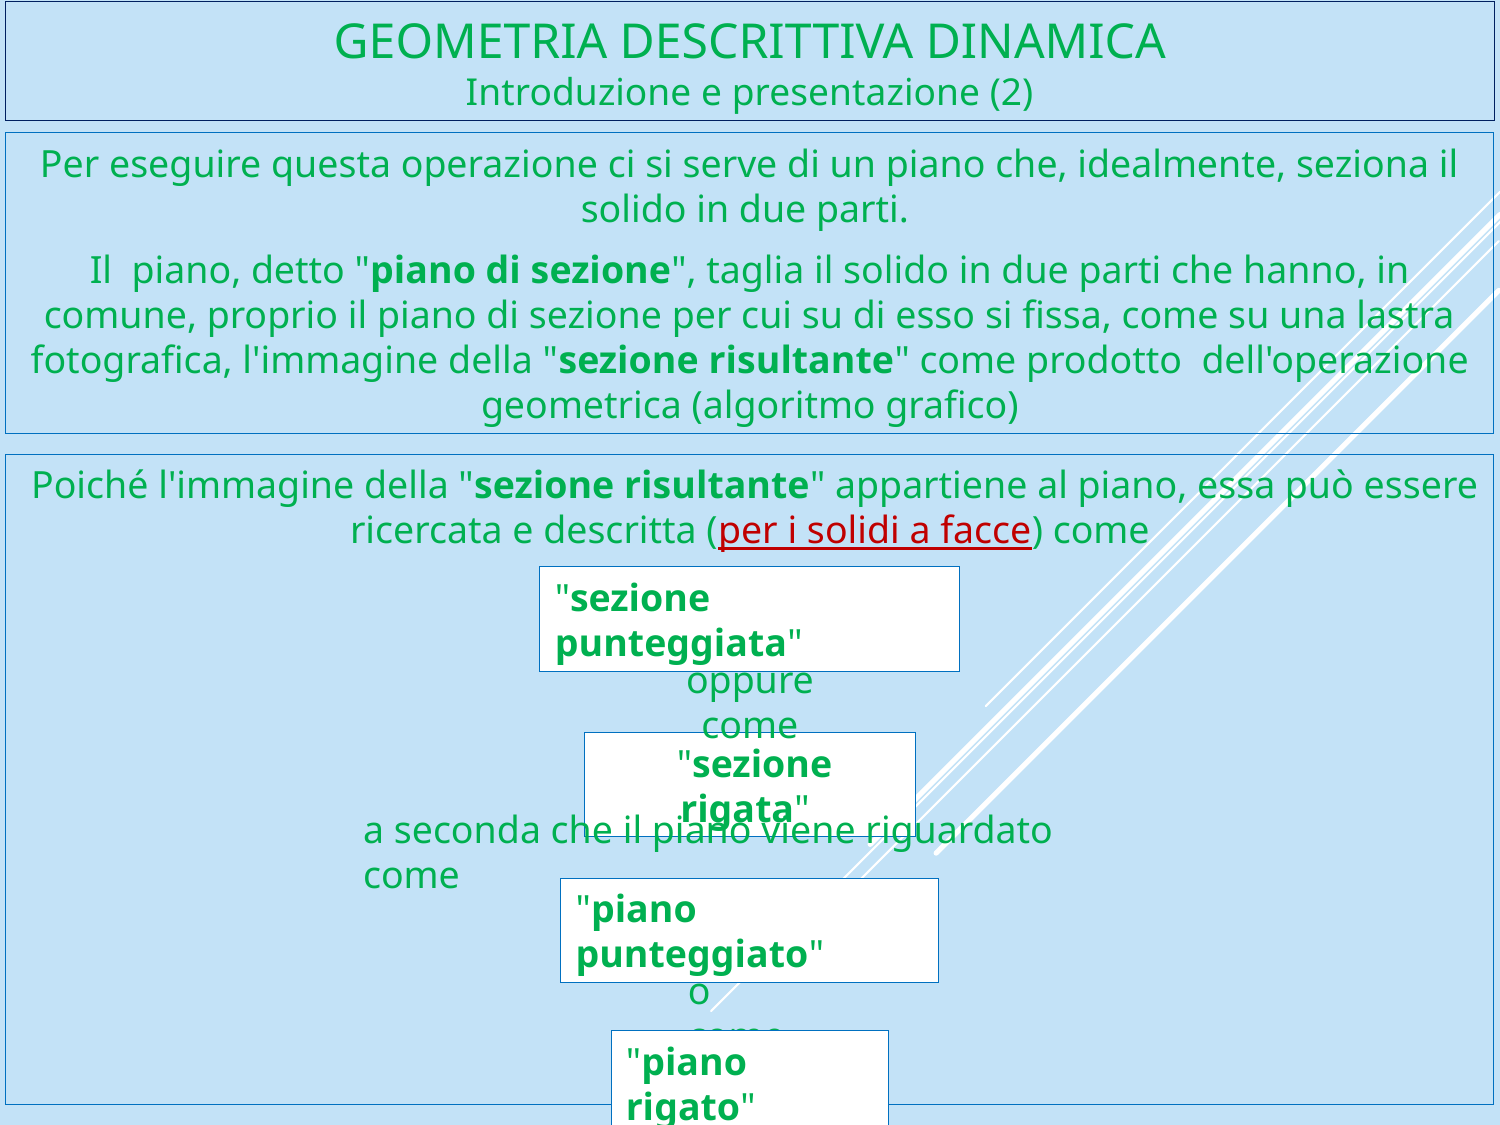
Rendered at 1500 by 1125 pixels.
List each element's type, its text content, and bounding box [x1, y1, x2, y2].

text_box o come [673, 959, 827, 1030]
text_box oppure come [625, 648, 874, 754]
text_box a seconda che il piano viene riguardato come [348, 798, 1152, 904]
text_box "piano punteggiato" [560, 904, 939, 983]
title Geometria descrittiva dinamica Introduzione e presentazione (2) [5, 1, 1495, 121]
text_box "piano rigato" [611, 1030, 889, 1120]
text_box "sezione punteggiata" [539, 566, 960, 672]
text_box "sezione rigata" [584, 732, 916, 798]
text_box Poiché l'immagine della "sezione risultante" appartiene al piano, essa può essere ricercata e descritta (per i solidi a facce) come [5, 454, 1494, 1105]
text_box "piano rigato" [611, 1121, 889, 1125]
text_box Per eseguire questa operazione ci si serve di un piano che, idealmente, seziona il solido in due parti. Il piano, detto "piano di sezione", taglia il solido in due parti che hanno, in comune, proprio il piano di sezione per cui su di esso si fissa, come su una lastra fotografica, l'immagine della "sezione risultante" come prodotto dell'operazione geometrica (algoritmo grafico) [5, 132, 1494, 434]
